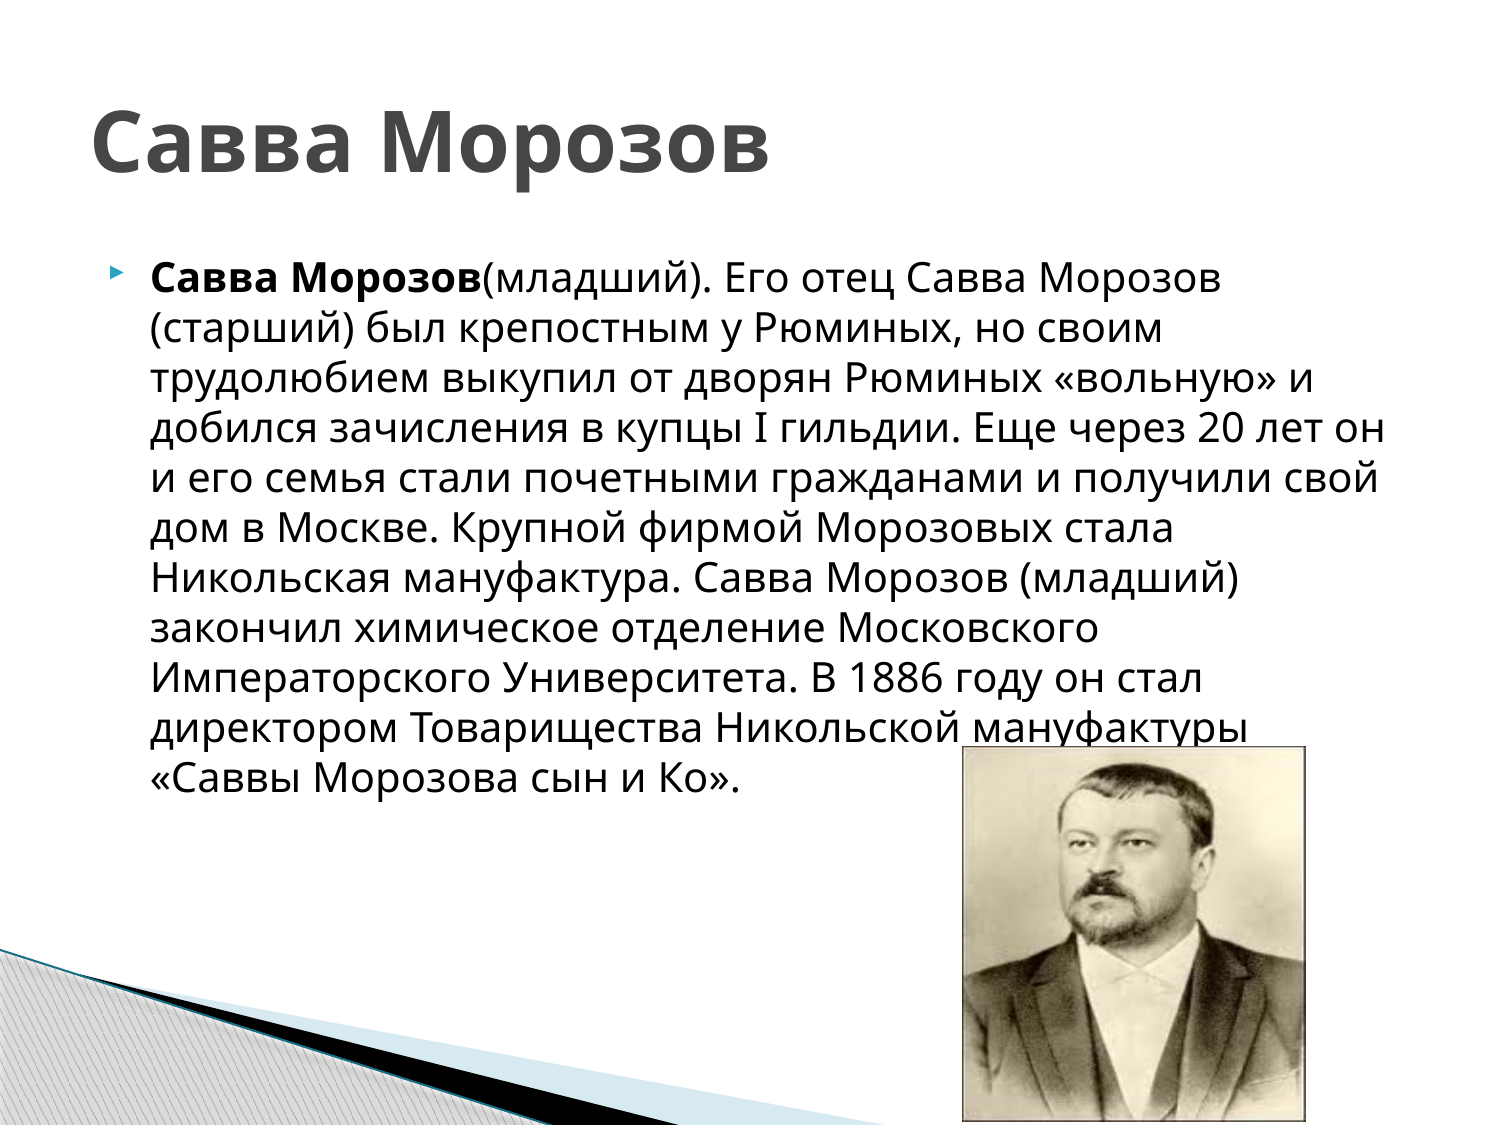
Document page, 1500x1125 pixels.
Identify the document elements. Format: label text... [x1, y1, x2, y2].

title Савва Морозов [75, 45, 1425, 233]
picture [962, 746, 1306, 1122]
list Савва Морозов(младший). Его отец Савва Морозов (старший) был крепостным у Рюминых, но своим трудолюбием выкупил от дворян Рюминых «вольную» и добился зачисления в купцы I гильдии. Еще через 20 лет он и его семья стали почетными гражданами и получили свой дом в Москве. Крупной фирмой Морозовых стала Никольская мануфактура. Савва Морозов (младший) закончил химическое отделение Московского Императорского Университета. В 1886 году он стал директором Товарищества Никольской мануфактуры «Саввы Морозова сын и Ко». [75, 243, 1425, 1071]
